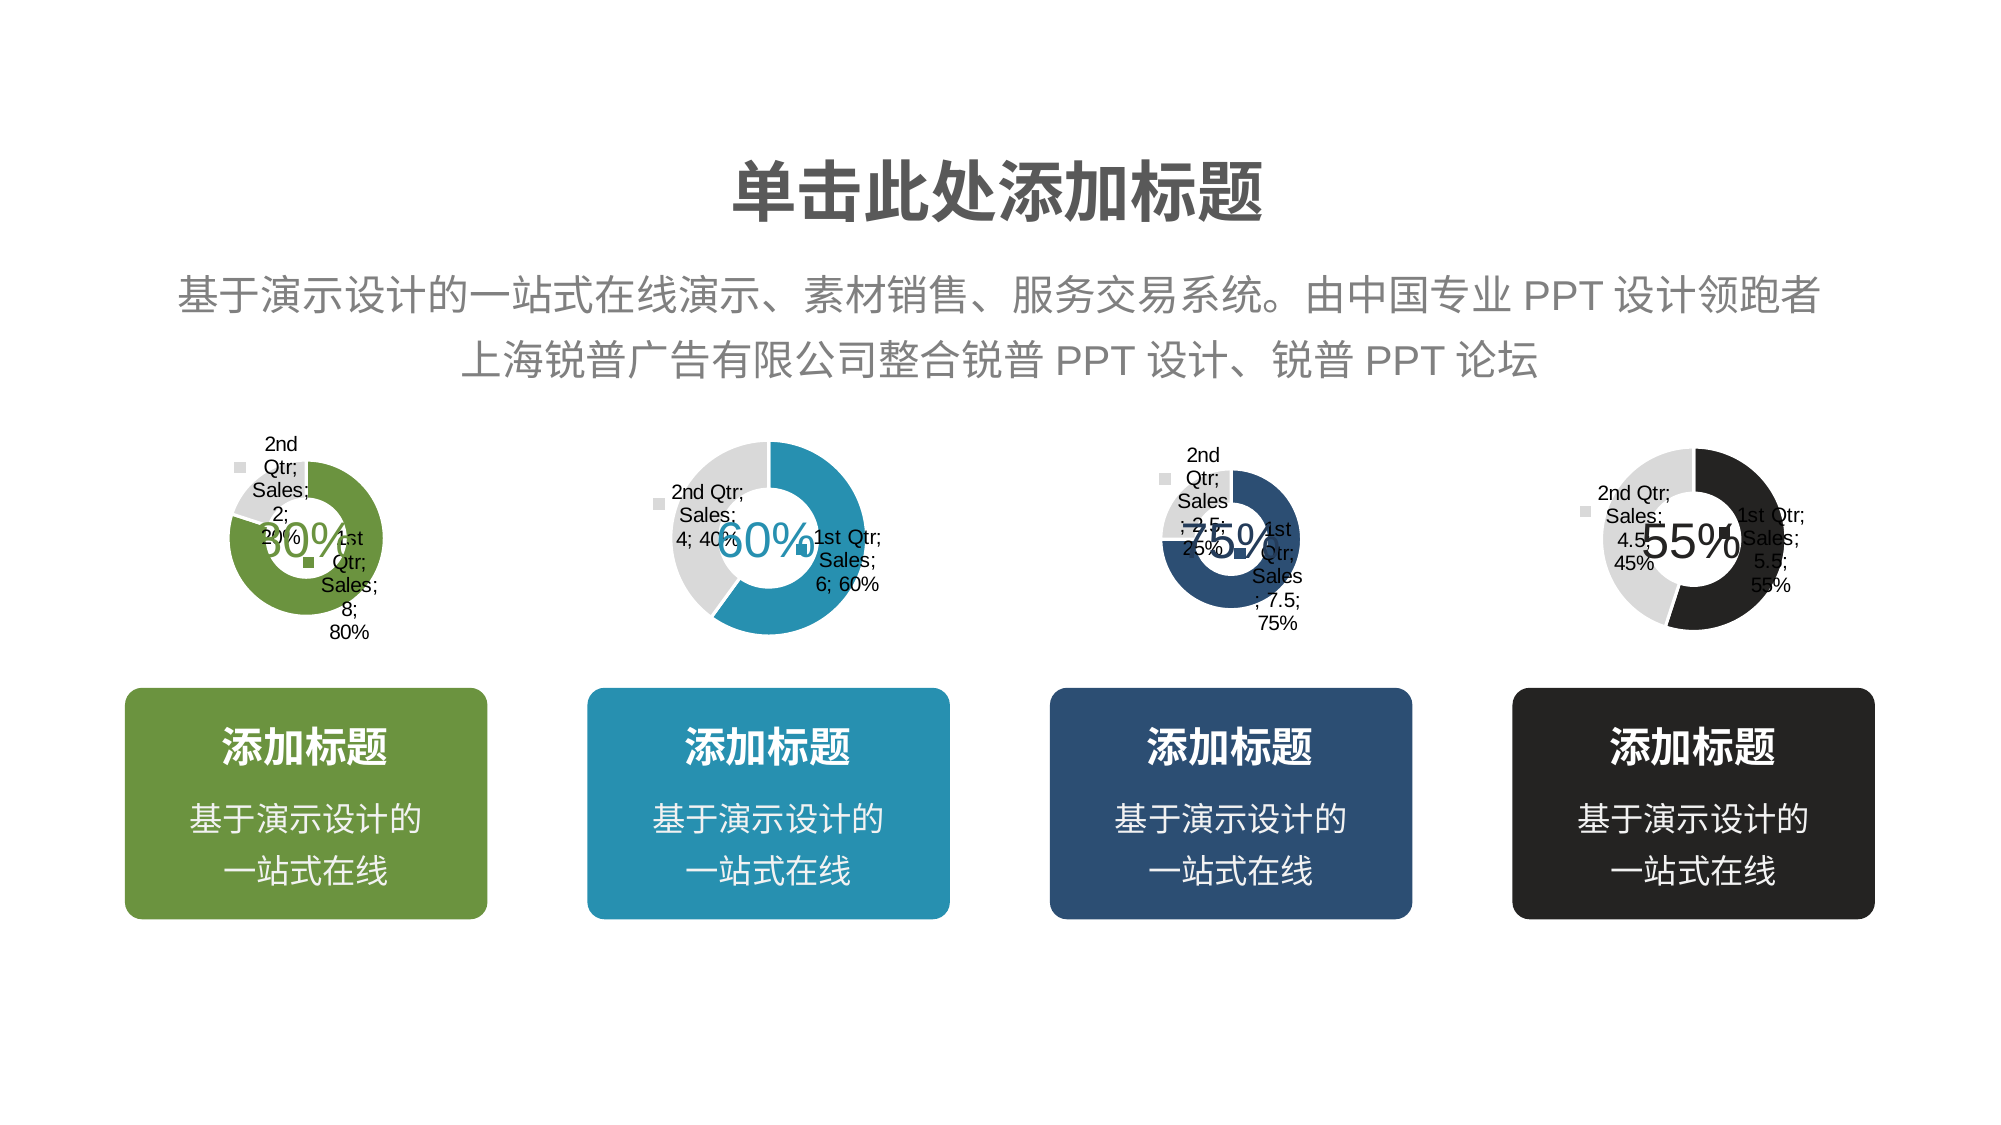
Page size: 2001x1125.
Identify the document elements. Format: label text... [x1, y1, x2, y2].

text_box 单击此处添加标题 [715, 142, 1279, 237]
text_box 基于演示设计的一站式在线演示、素材销售、服务交易系统。由中国专业PPT设计领跑者上海锐普广告有限公司整合锐普PPT设计、锐普PPT论坛 [147, 246, 1853, 392]
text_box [124, 417, 1875, 920]
